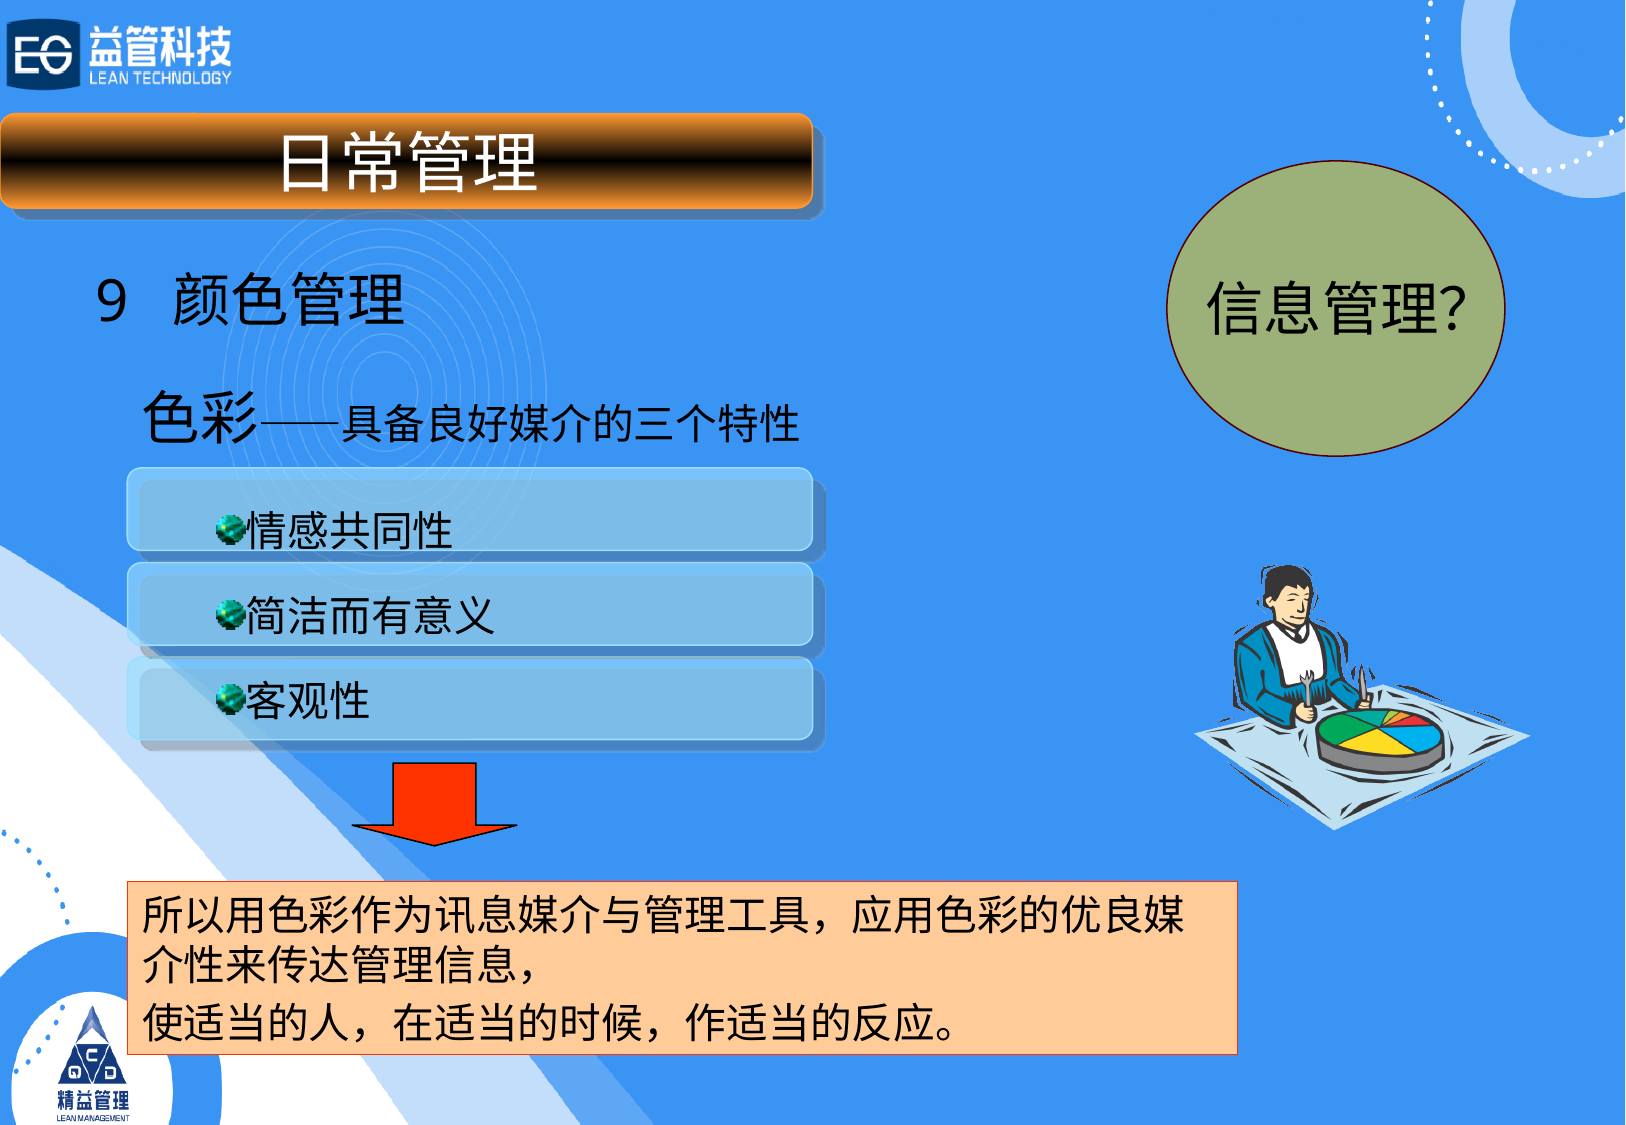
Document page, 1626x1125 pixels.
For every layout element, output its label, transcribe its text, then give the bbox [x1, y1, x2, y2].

text_box [1182, 370, 1490, 457]
text_box [1174, 160, 1498, 264]
text_box 信息管理？ [1121, 264, 1512, 370]
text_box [127, 762, 1238, 1059]
text_box 色彩——具备良好媒介的三个特性 情感共同性 简洁而有意义 客观性 [127, 338, 816, 732]
text_box [129, 732, 812, 740]
picture [0, 0, 1626, 1125]
text_box 日常管理 [0, 113, 813, 209]
title 9 颜色管理 [80, 255, 813, 381]
